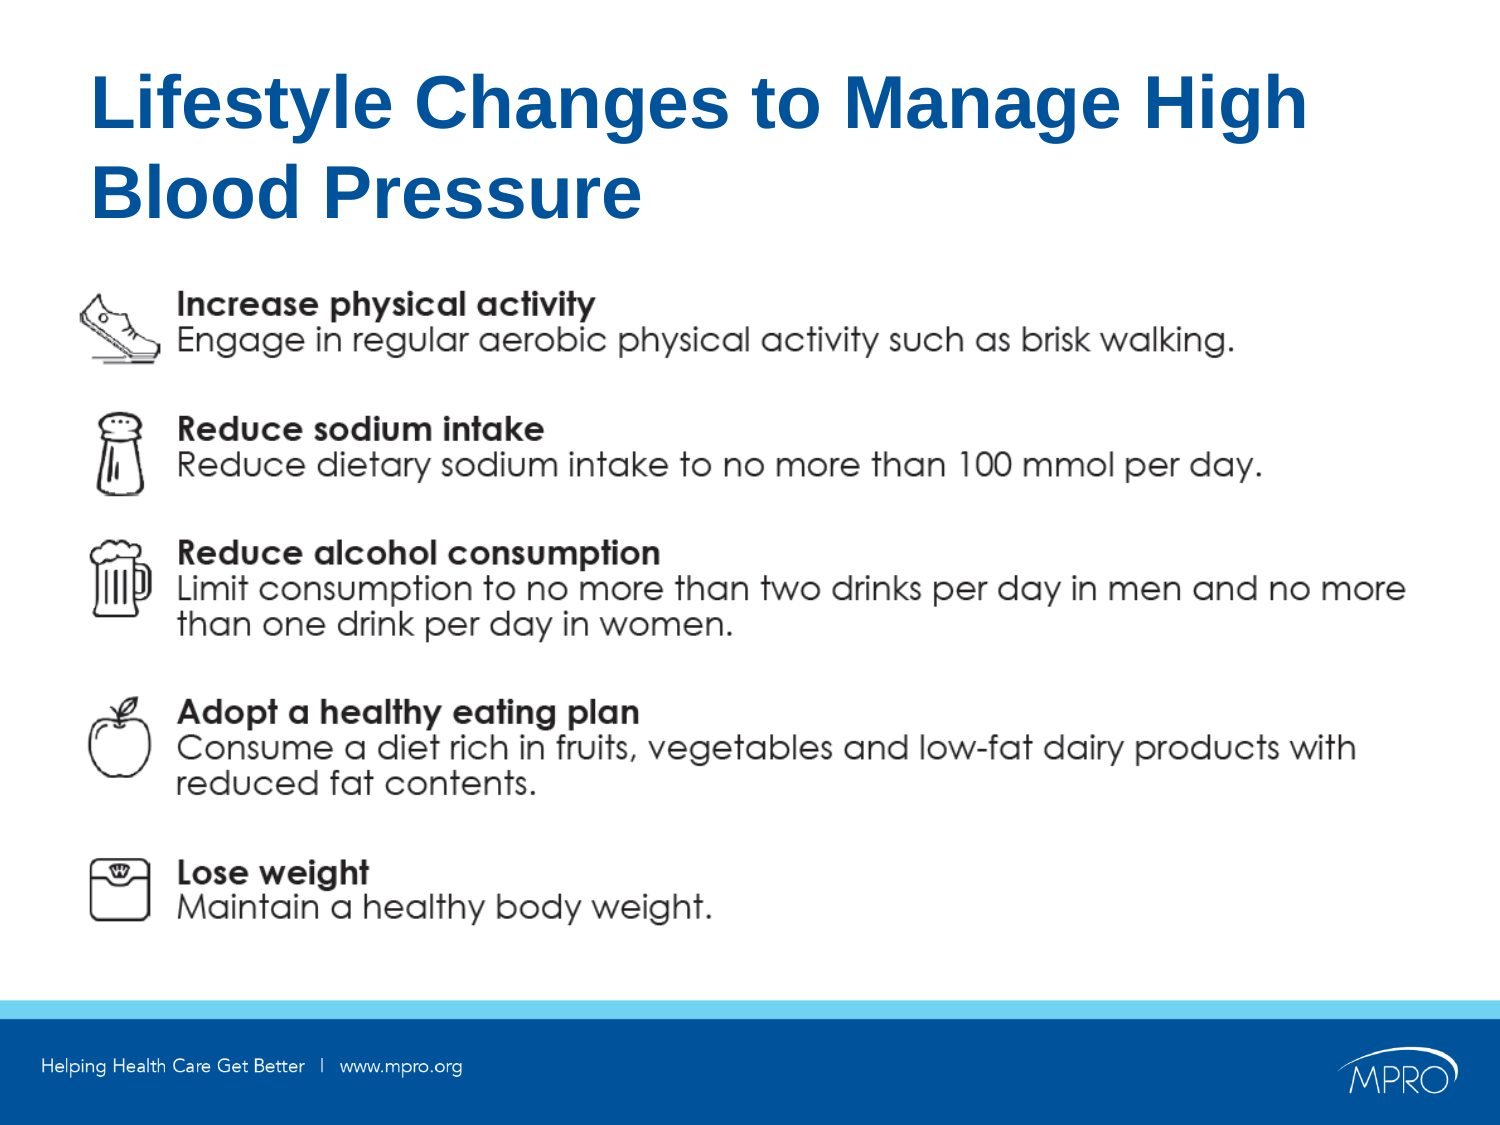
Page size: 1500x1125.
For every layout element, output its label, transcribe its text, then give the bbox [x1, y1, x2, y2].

title Lifestyle Changes to Manage High Blood Pressure [75, 50, 1425, 238]
picture [0, 0, 1500, 1125]
